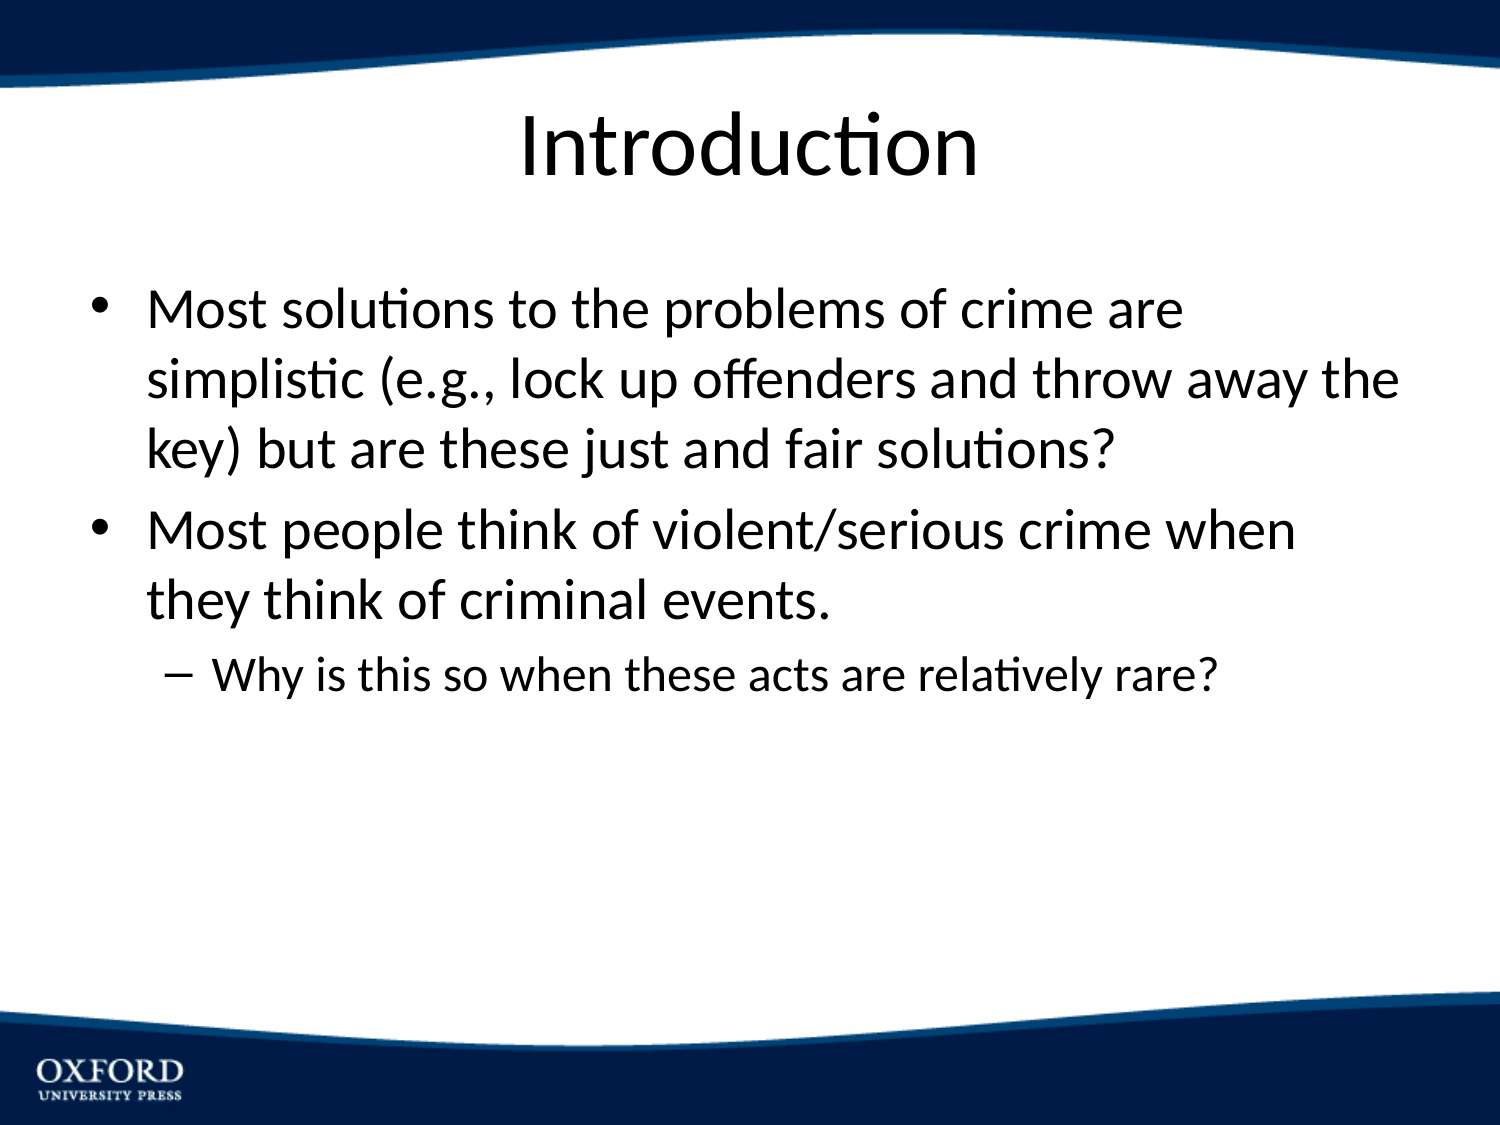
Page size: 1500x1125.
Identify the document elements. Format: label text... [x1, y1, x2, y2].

picture [0, 0, 1500, 1125]
title Introduction [75, 45, 1425, 233]
list Most solutions to the problems of crime are simplistic (e.g., lock up offenders and throw away the key) but are these just and fair solutions? Most people think of violent/serious crime when they think of criminal events. Why is this so when these acts are relatively rare? [75, 262, 1425, 1005]
